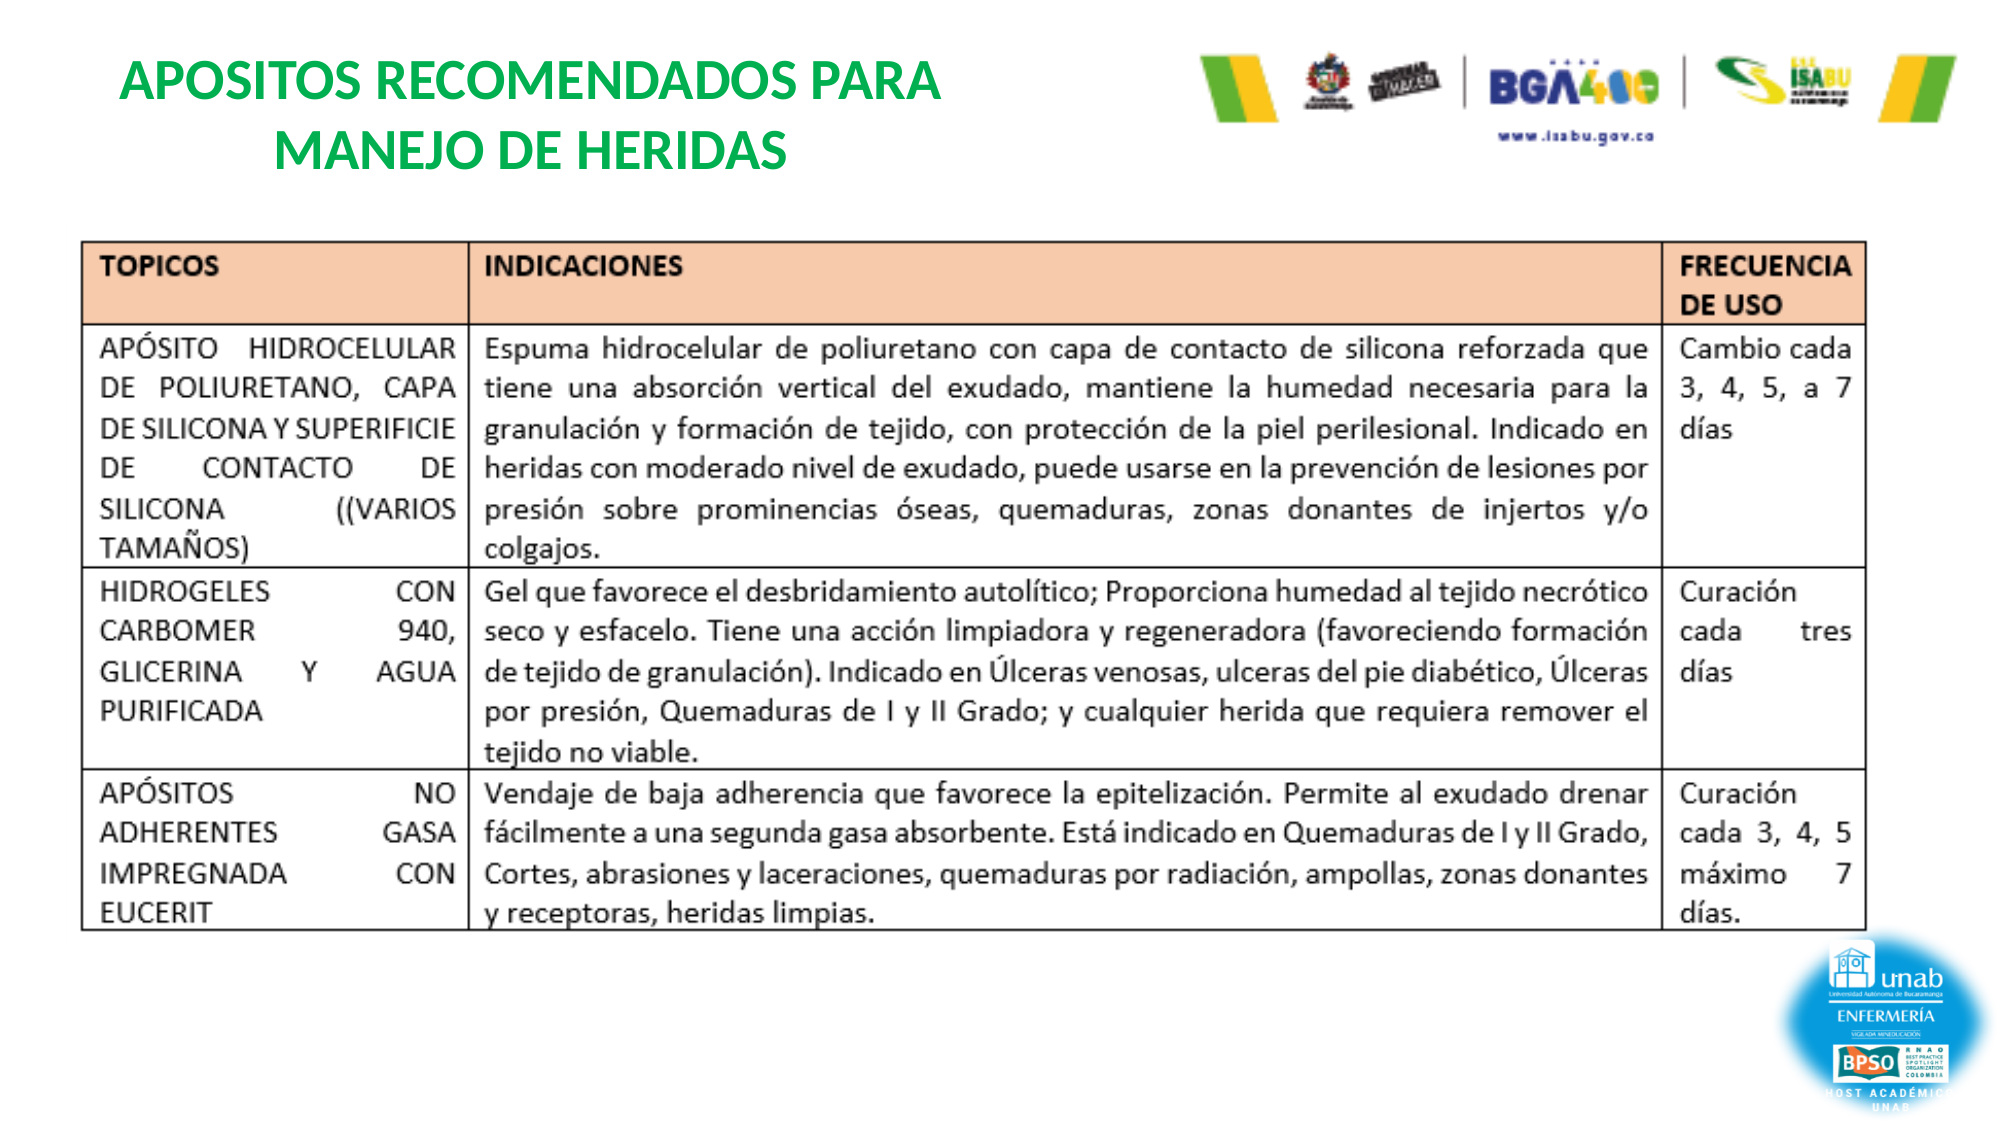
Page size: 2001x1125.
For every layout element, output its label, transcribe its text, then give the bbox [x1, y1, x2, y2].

picture [0, 0, 2001, 1125]
text_box APOSITOS RECOMENDADOS PARA MANEJO DE HERIDAS [0, 33, 1062, 189]
